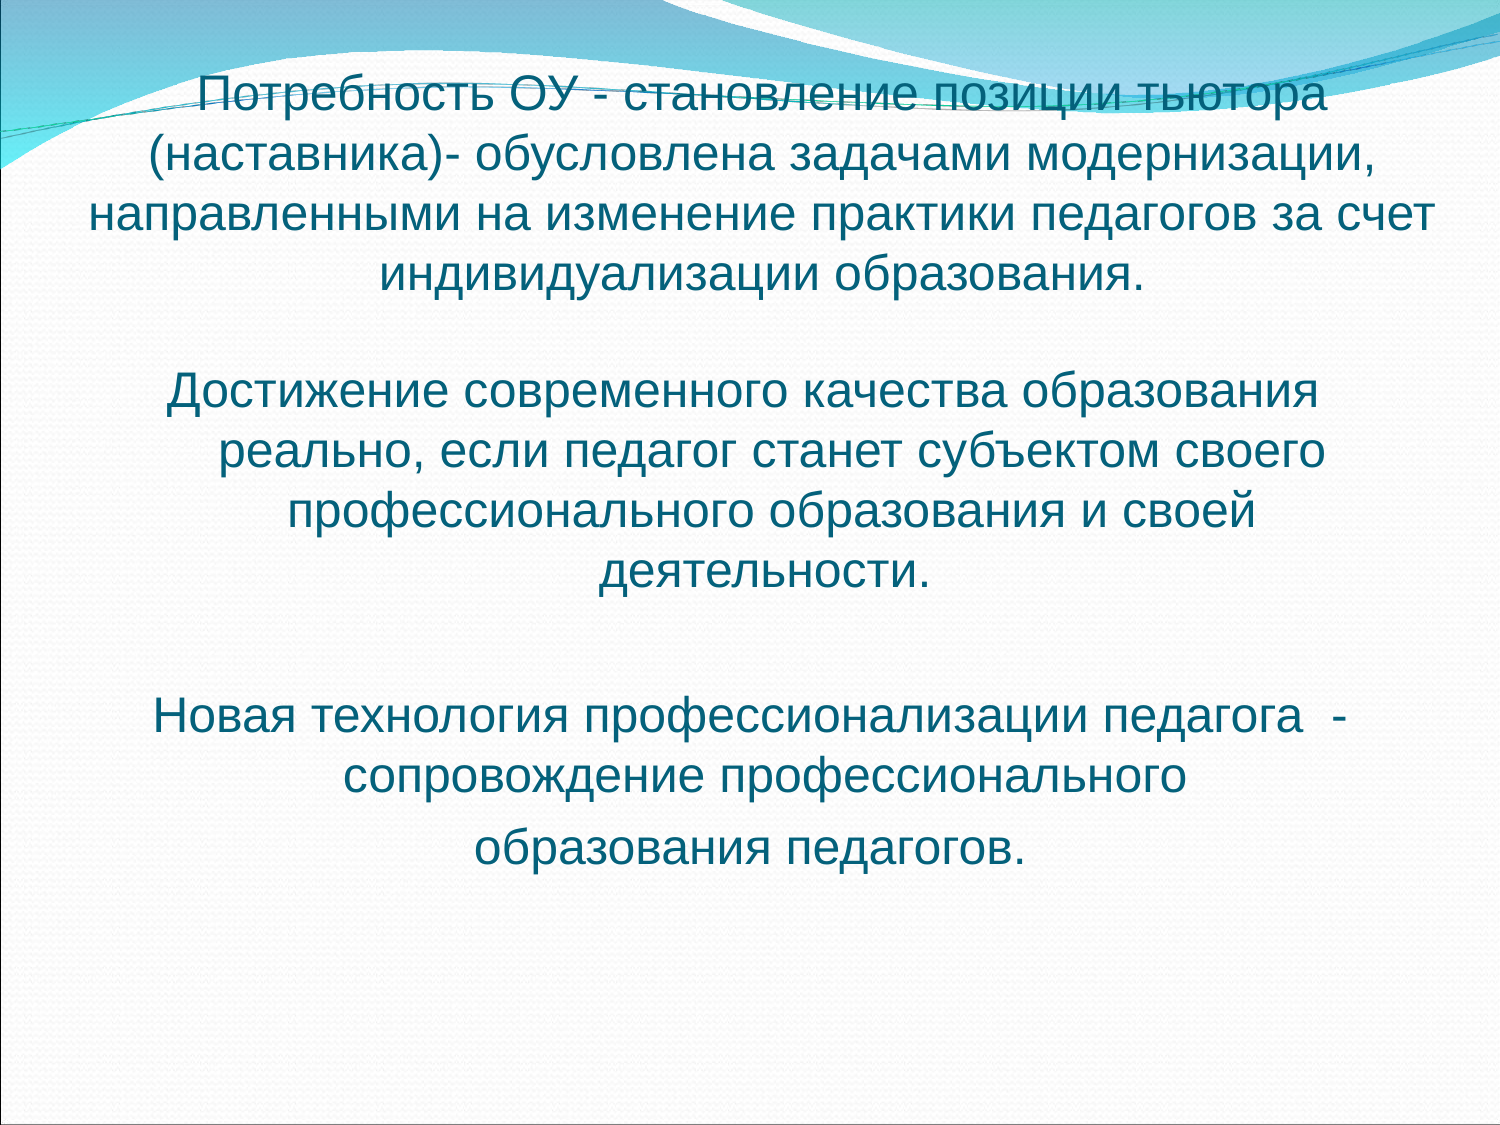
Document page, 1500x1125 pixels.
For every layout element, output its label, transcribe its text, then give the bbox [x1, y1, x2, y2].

text_box Потребность ОУ - становление позиции тьютора (наставника)- обусловлена задачами модернизации, направленными на изменение практики педагогов за счет индивидуализации образования. [75, 45, 1450, 300]
text_box Достижение современного качества образования реально, если педагог станет субъектом своего профессионального образования и своей деятельности. Новая технология профессионализации педагога -сопровождение профессионального образования педагогов. [74, 349, 1425, 1006]
picture [0, 0, 1500, 1125]
